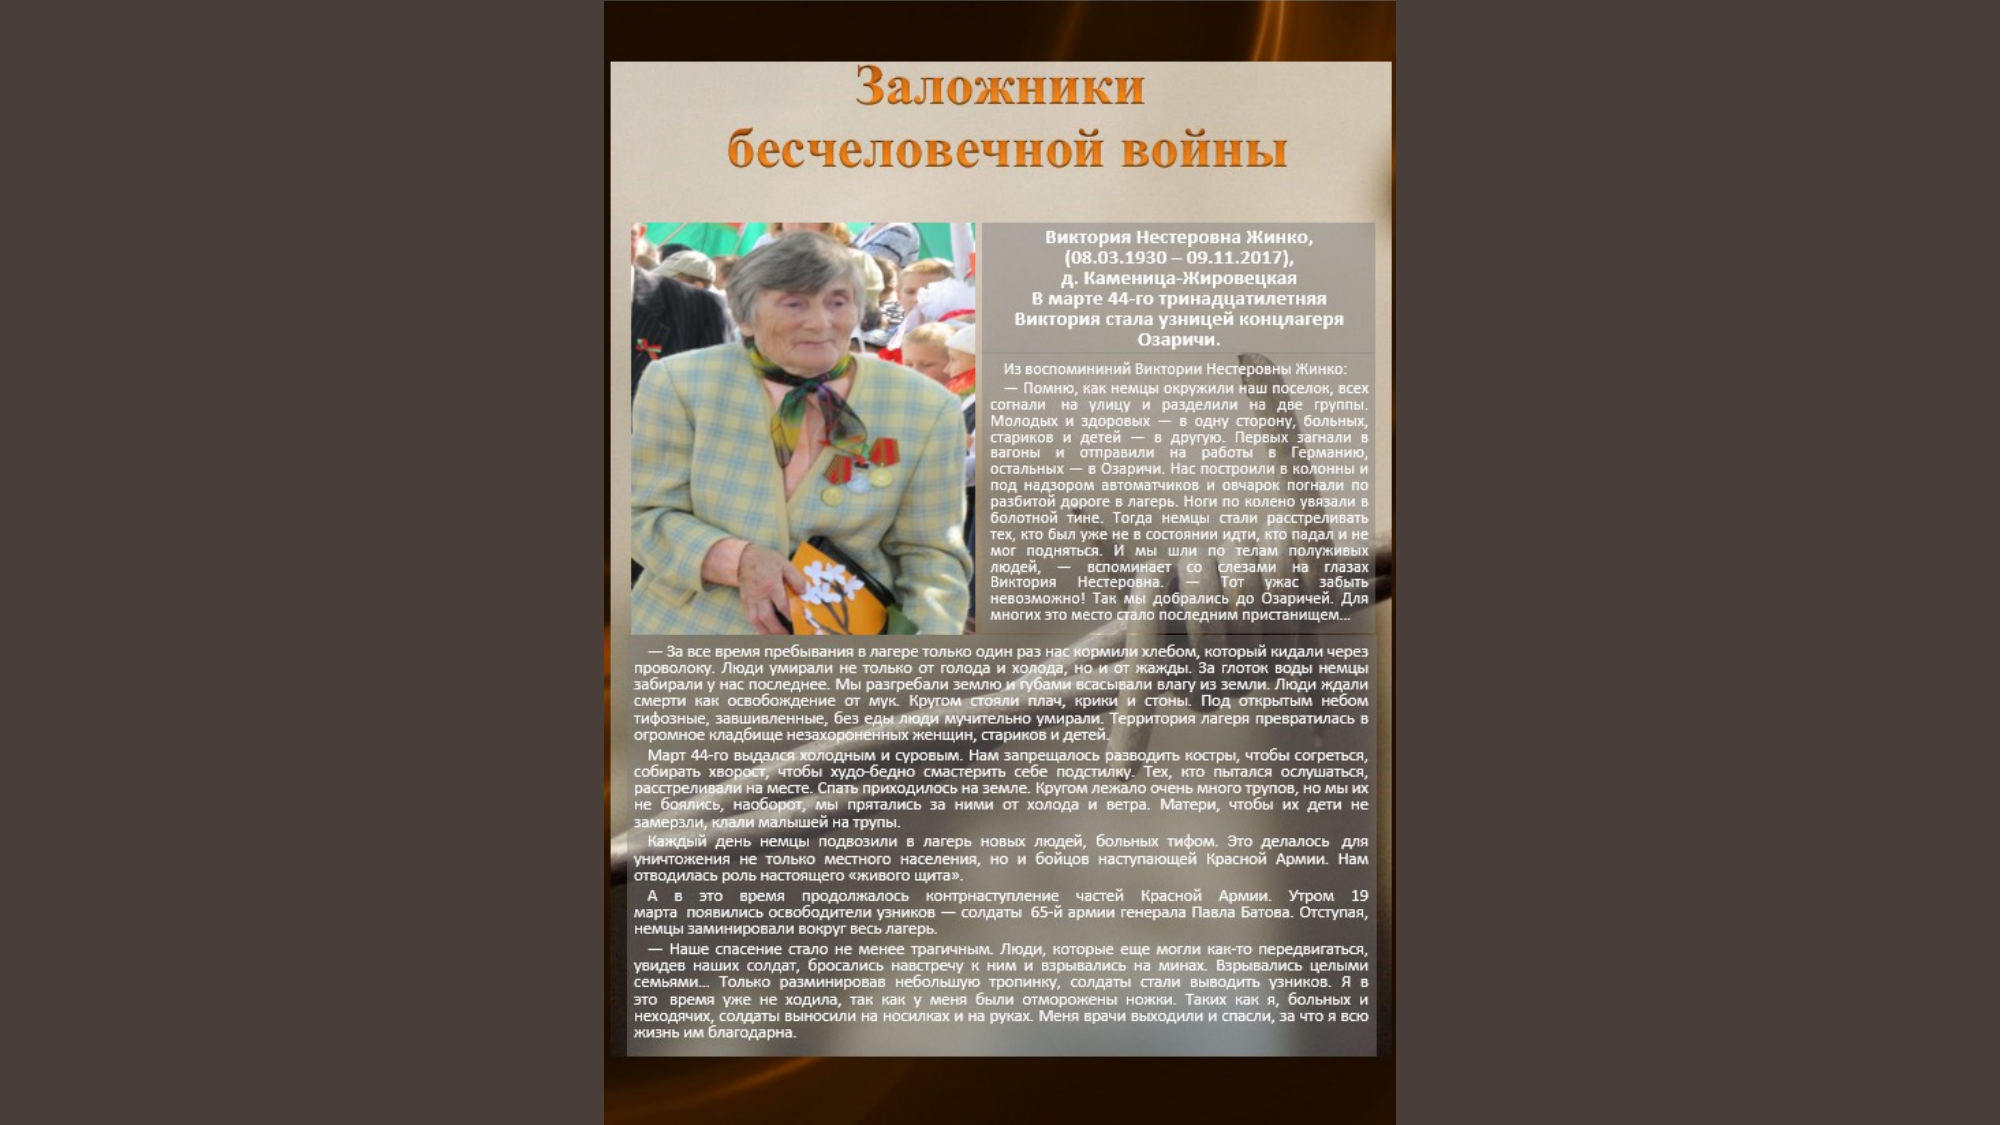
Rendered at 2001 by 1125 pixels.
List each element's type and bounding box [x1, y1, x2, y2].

picture [604, 0, 1396, 1125]
